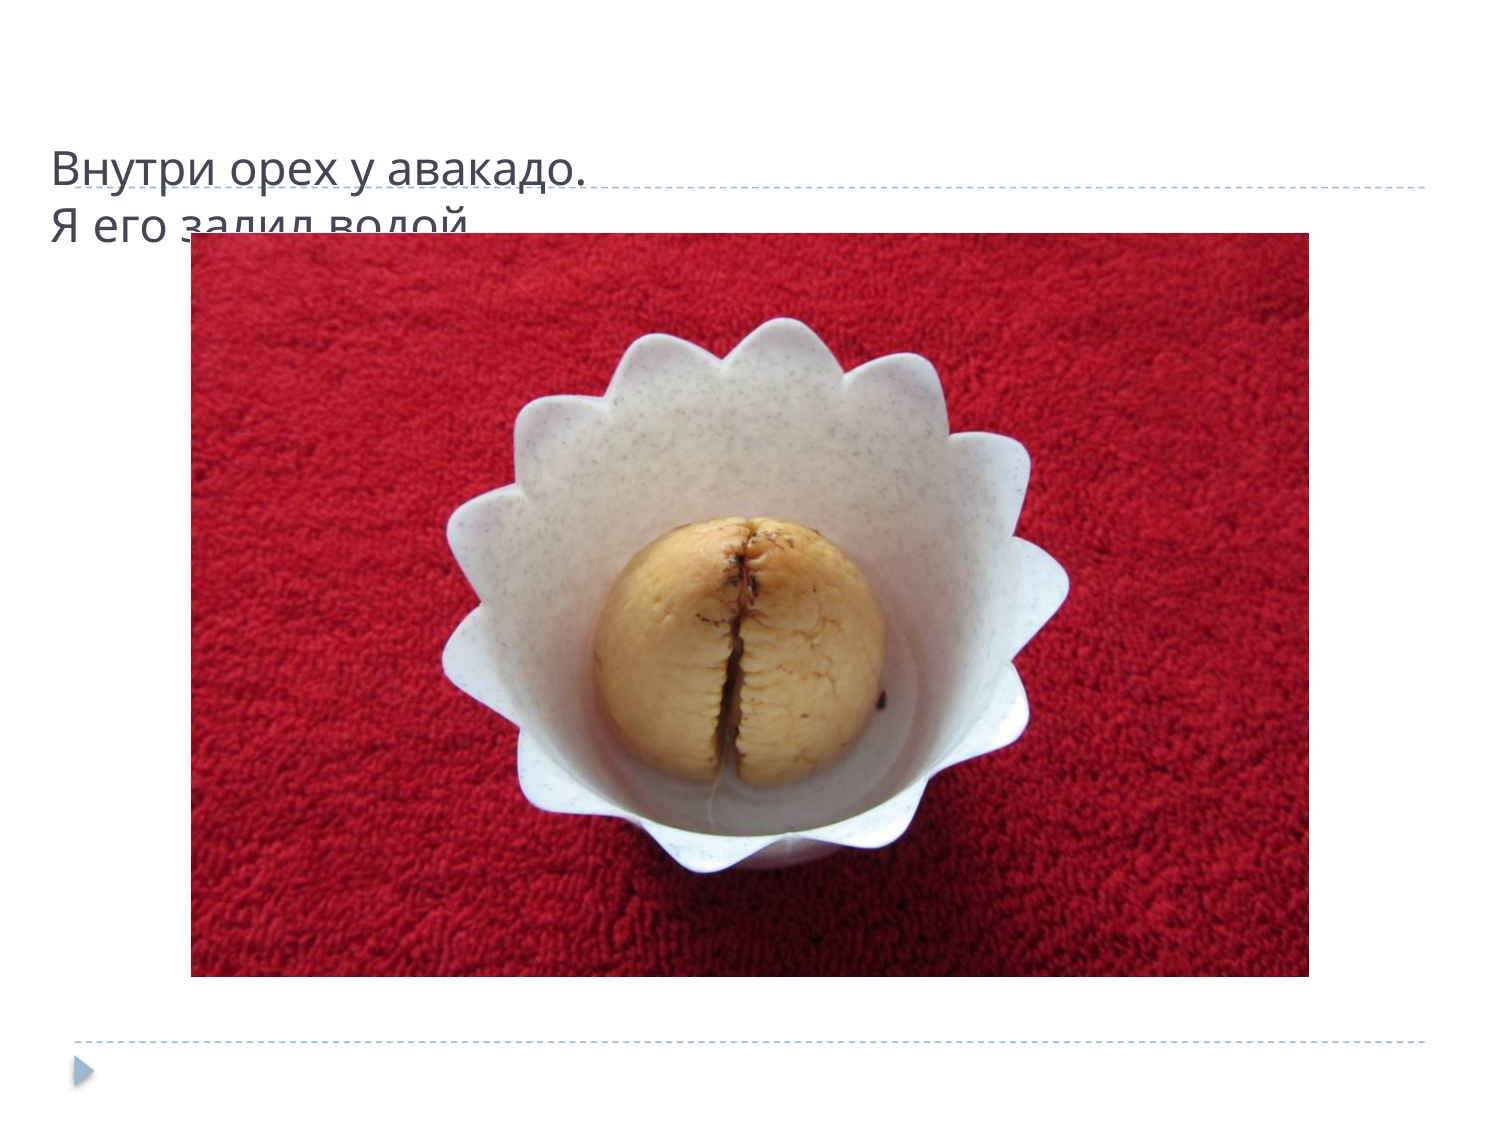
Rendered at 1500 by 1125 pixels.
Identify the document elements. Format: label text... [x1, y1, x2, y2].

title Внутри орех у авакадо. Я его залил водой. [34, 128, 1386, 317]
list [190, 232, 1310, 978]
